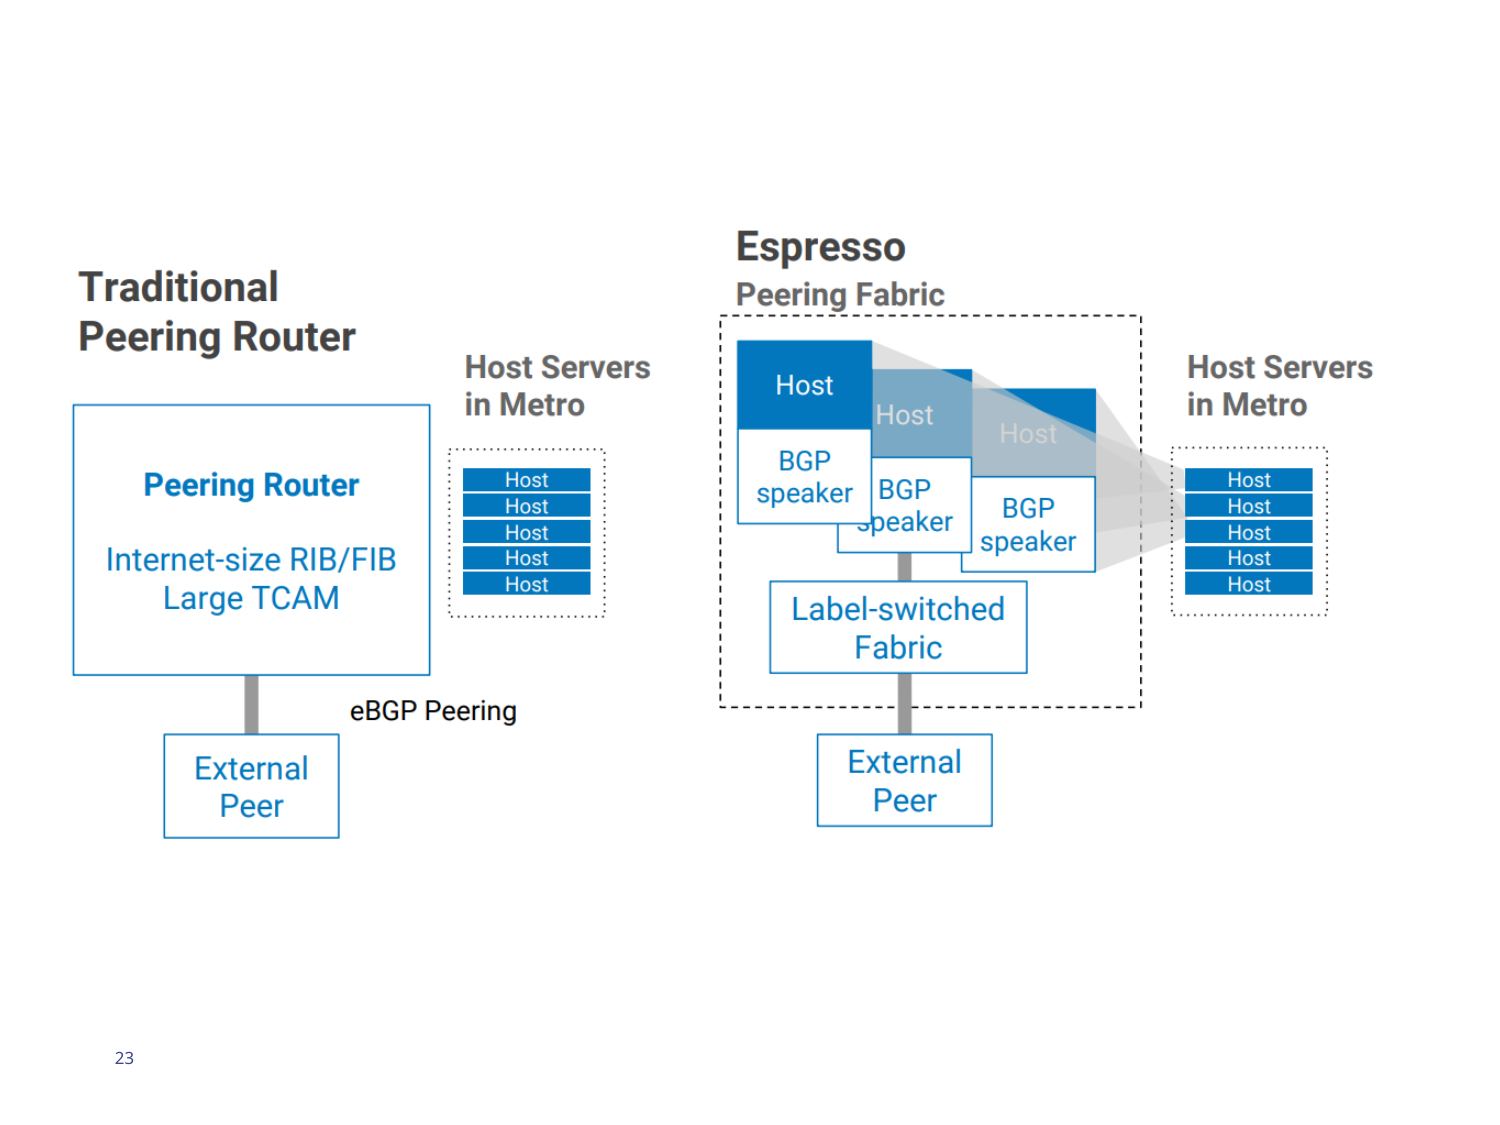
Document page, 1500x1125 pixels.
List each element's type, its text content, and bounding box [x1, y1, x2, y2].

slide_number 23 [99, 999, 201, 1076]
picture [30, 212, 1417, 862]
